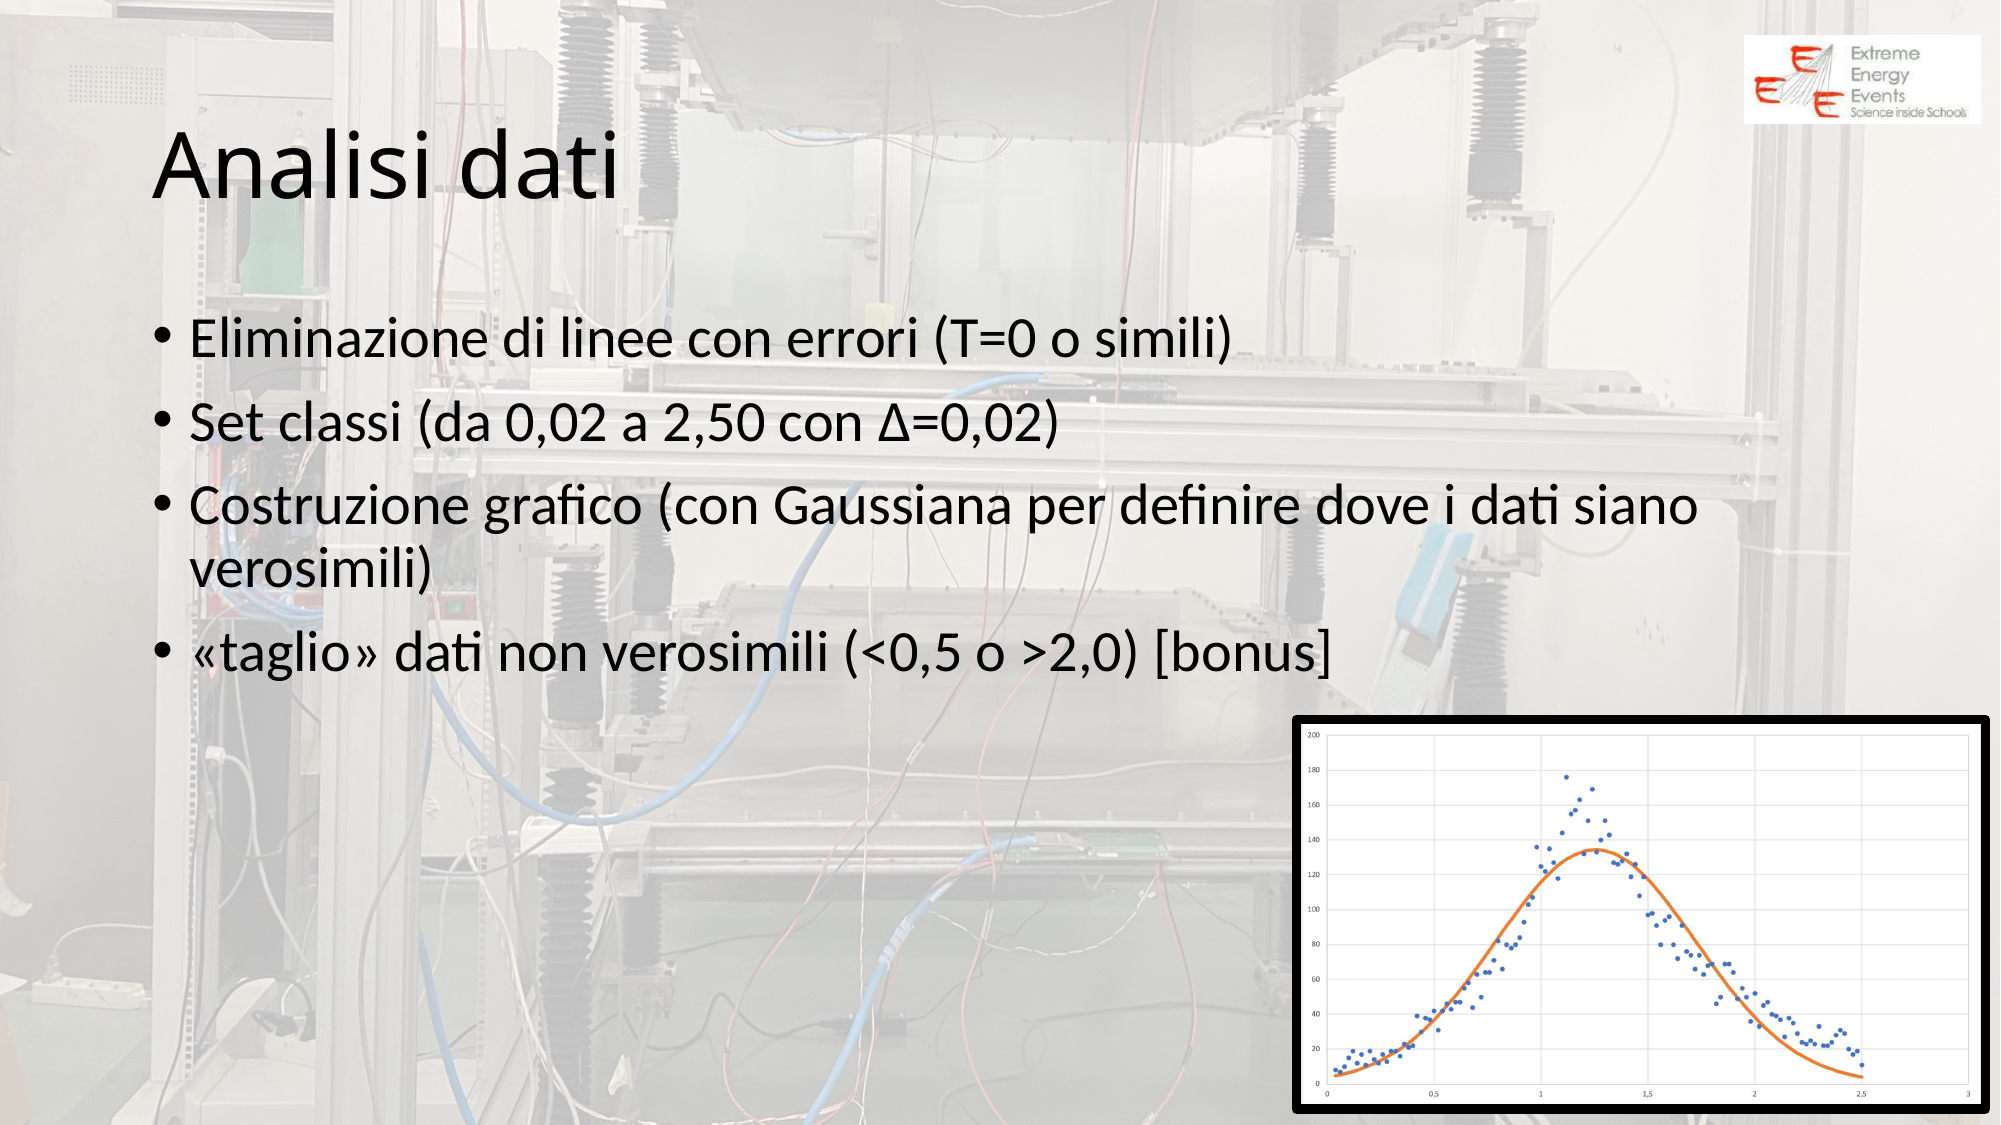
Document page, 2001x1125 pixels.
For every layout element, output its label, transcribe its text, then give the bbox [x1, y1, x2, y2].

list Eliminazione di linee con errori (T=0 o simili) Set classi (da 0,02 a 2,50 con Δ=0,02) Costruzione grafico (con Gaussiana per definire dove i dati siano verosimili) «taglio» dati non verosimili (<0,5 o >2,0) [bonus] [137, 299, 1863, 1014]
picture [1300, 724, 1981, 1105]
title Analisi dati [137, 59, 1863, 278]
picture [1744, 35, 1981, 124]
